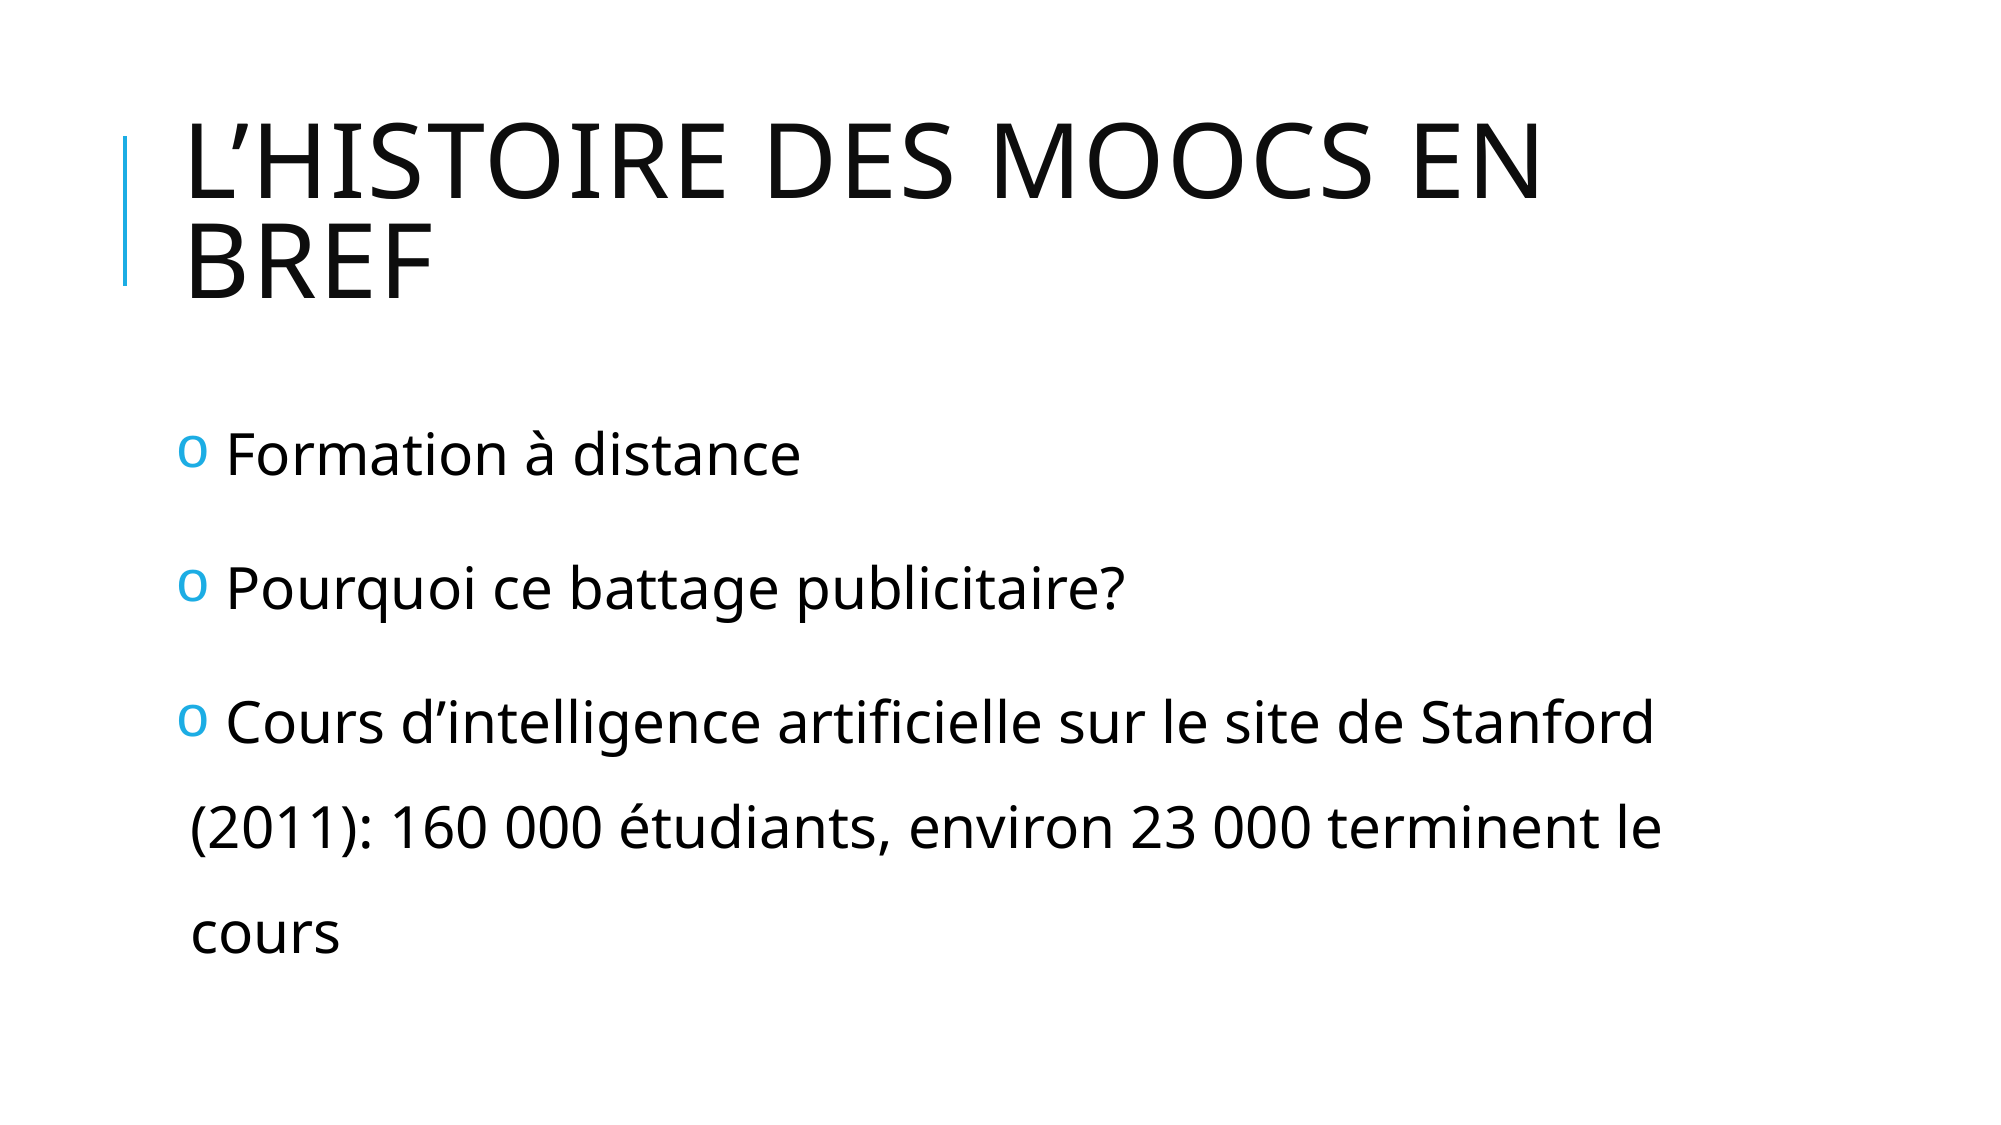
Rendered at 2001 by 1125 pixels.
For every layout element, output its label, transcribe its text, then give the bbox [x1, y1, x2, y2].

list Formation à distance Pourquoi ce battage publicitaire? Cours d’intelligence artificielle sur le site de Stanford (2011): 160 000 étudiants, environ 23 000 terminent le cours [168, 375, 1763, 1035]
title L’histoire des MOOCs en bref [168, 96, 1763, 342]
